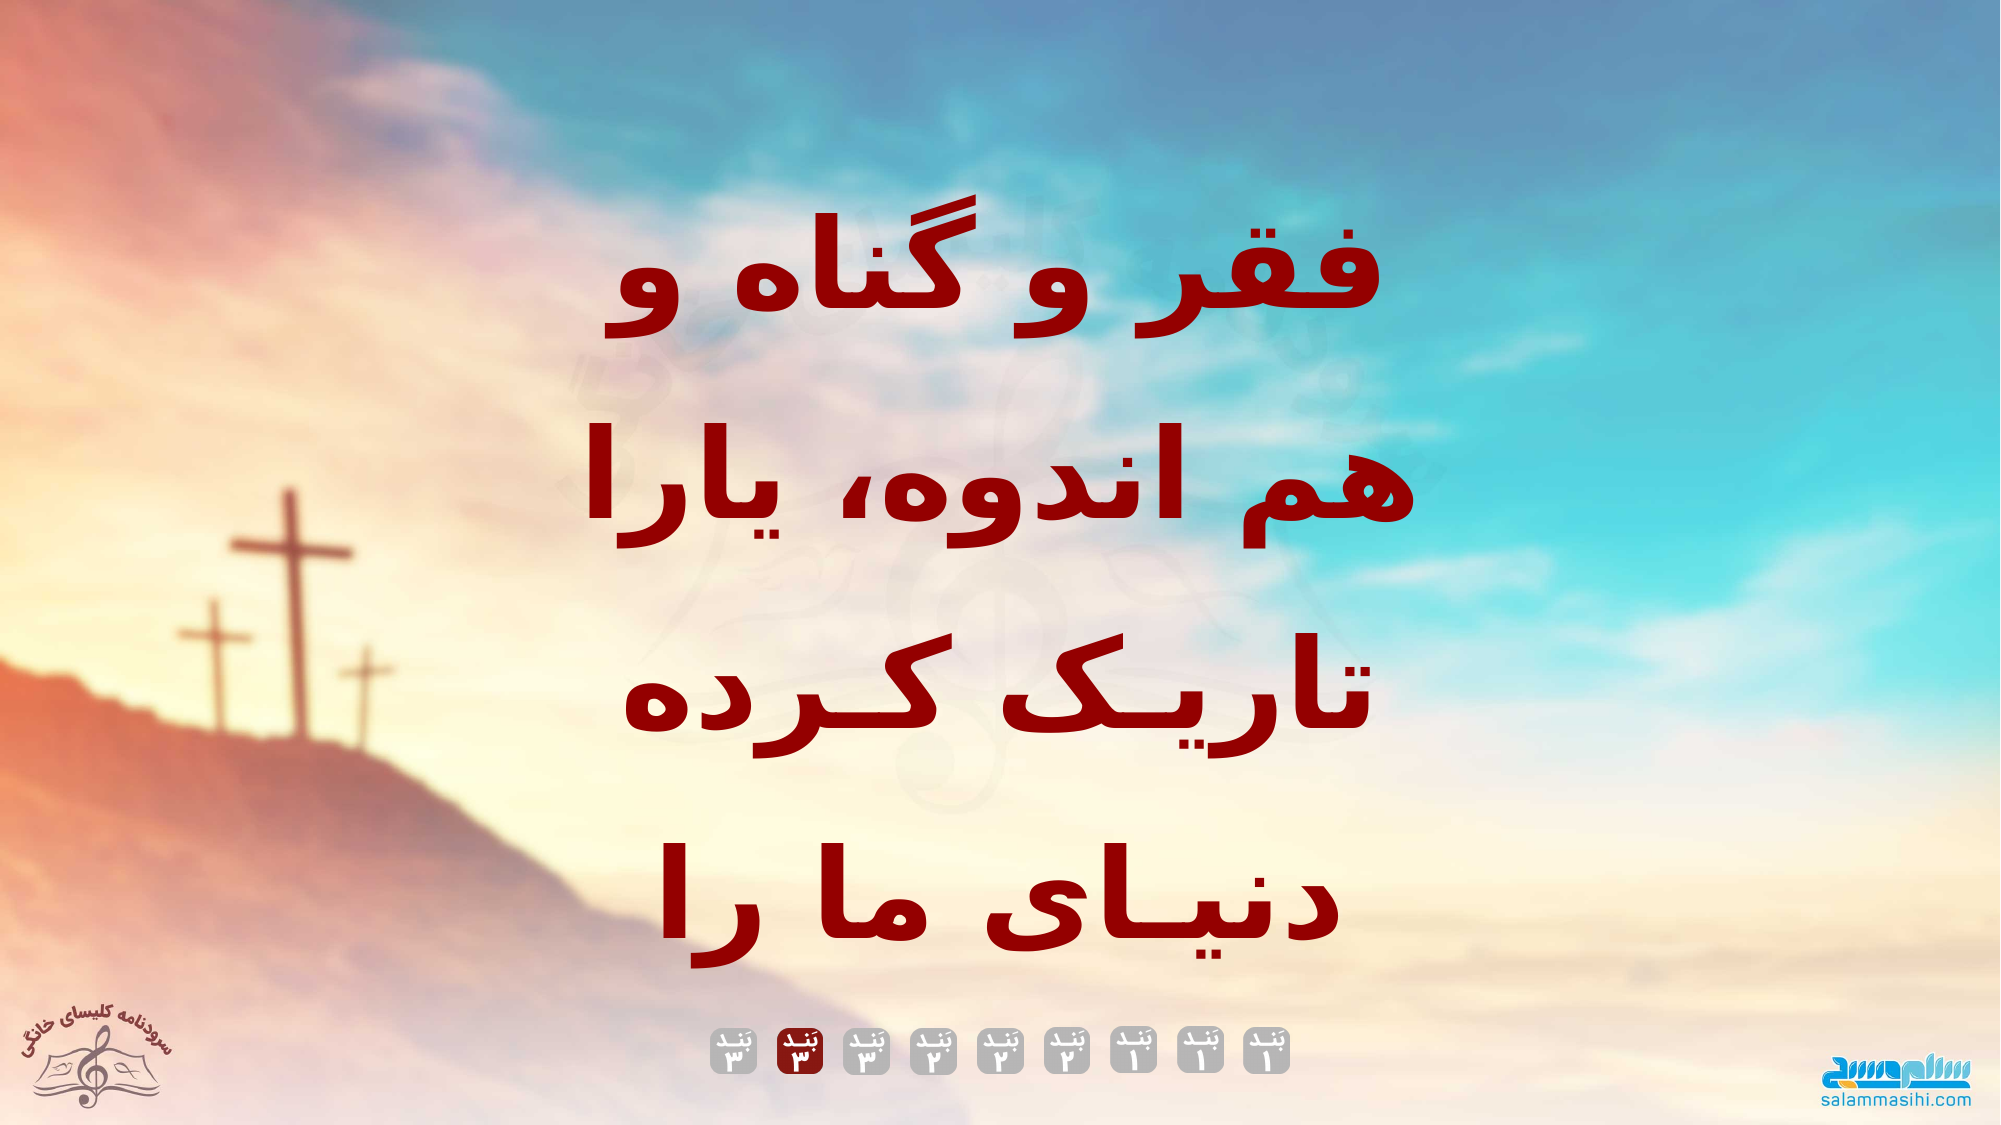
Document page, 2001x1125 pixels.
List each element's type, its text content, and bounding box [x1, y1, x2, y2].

title فقر و گناه و هم اندوه، یارا تاریـک کـرده دنیـای ما را [137, 59, 1863, 1027]
picture [0, 0, 2001, 1125]
